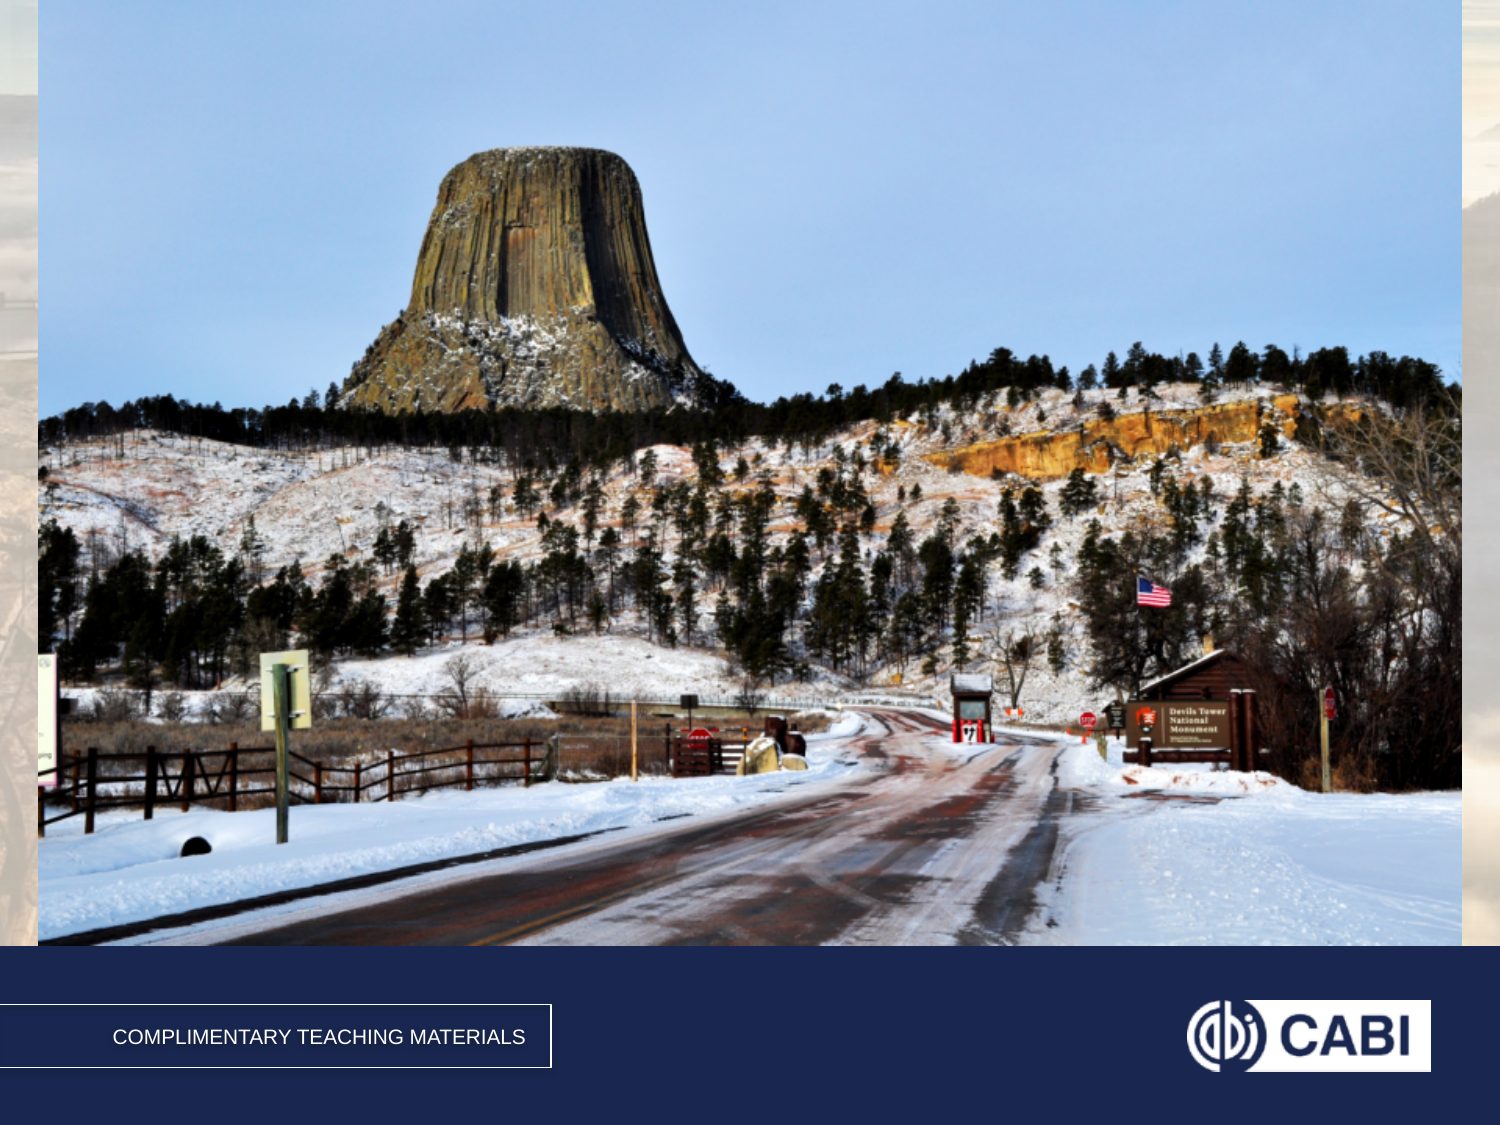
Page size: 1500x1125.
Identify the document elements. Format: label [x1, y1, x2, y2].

picture [1187, 1000, 1431, 1072]
picture [37, 0, 1463, 946]
